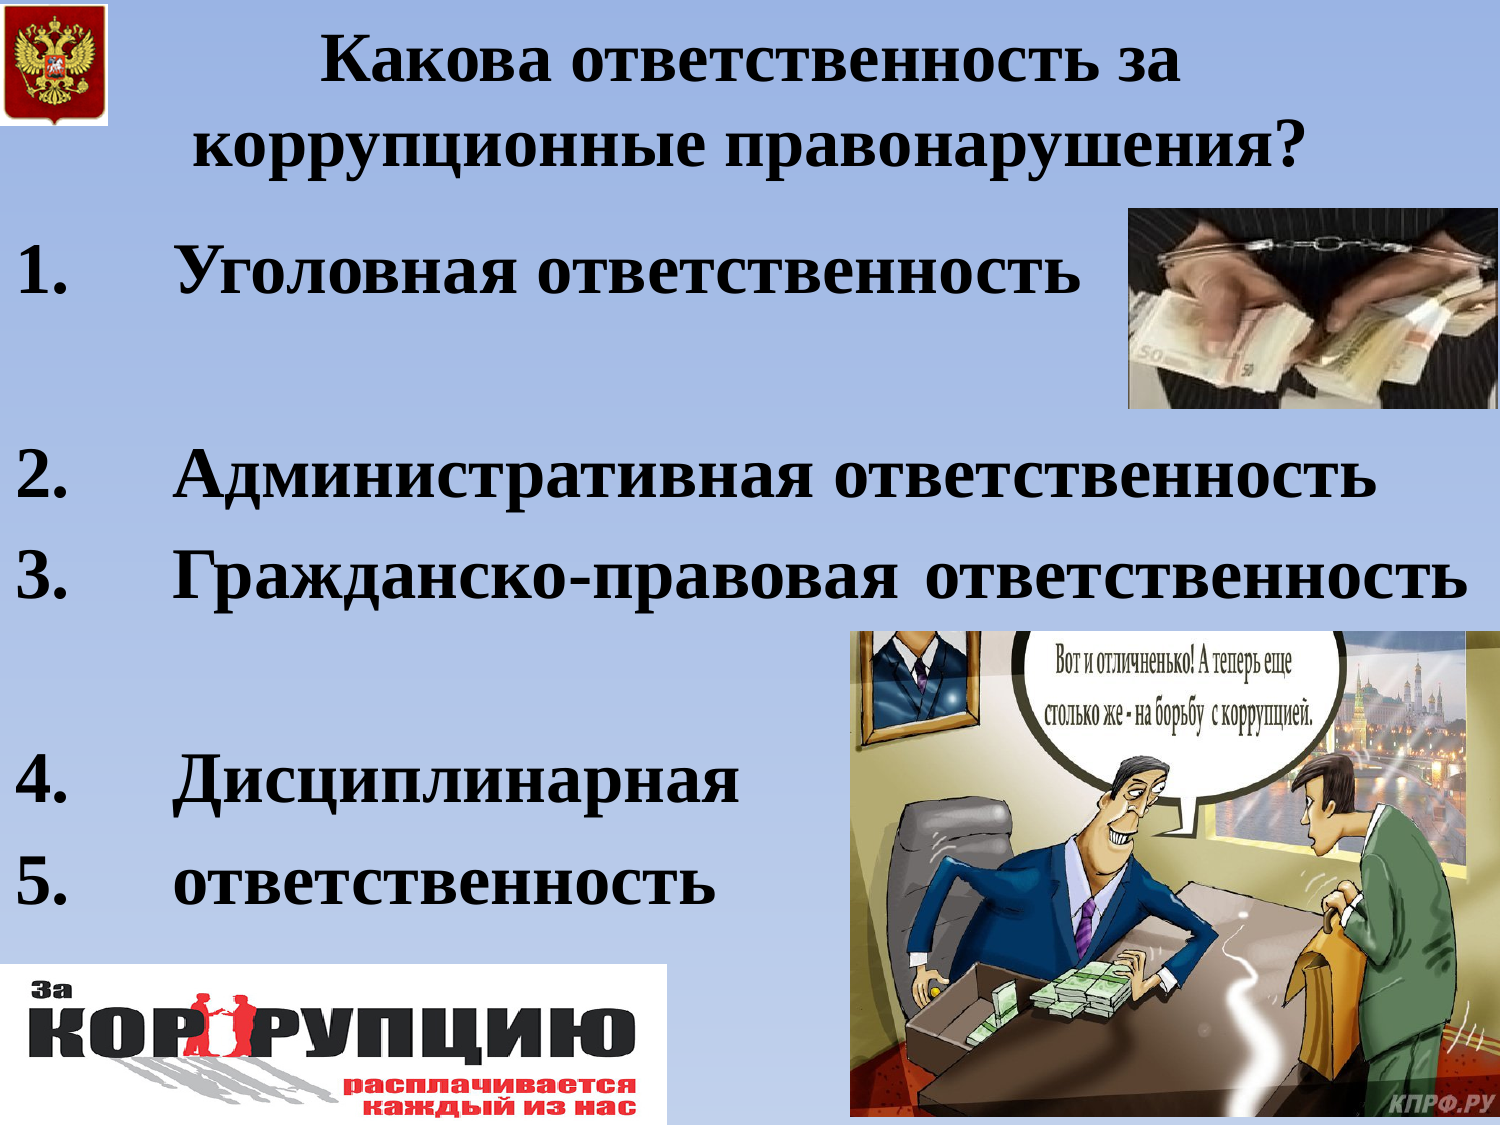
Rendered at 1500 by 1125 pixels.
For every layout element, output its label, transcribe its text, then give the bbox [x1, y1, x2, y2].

picture [1127, 207, 1499, 410]
picture [849, 631, 1500, 1117]
picture [0, 963, 667, 1125]
title Какова ответственность за коррупционные правонарушения? [76, 1, 1427, 190]
picture [0, 4, 108, 126]
list Уголовная ответственность Административная ответственность Гражданско-правовая ответственность Дисциплинарная ответственность [0, 213, 1500, 956]
